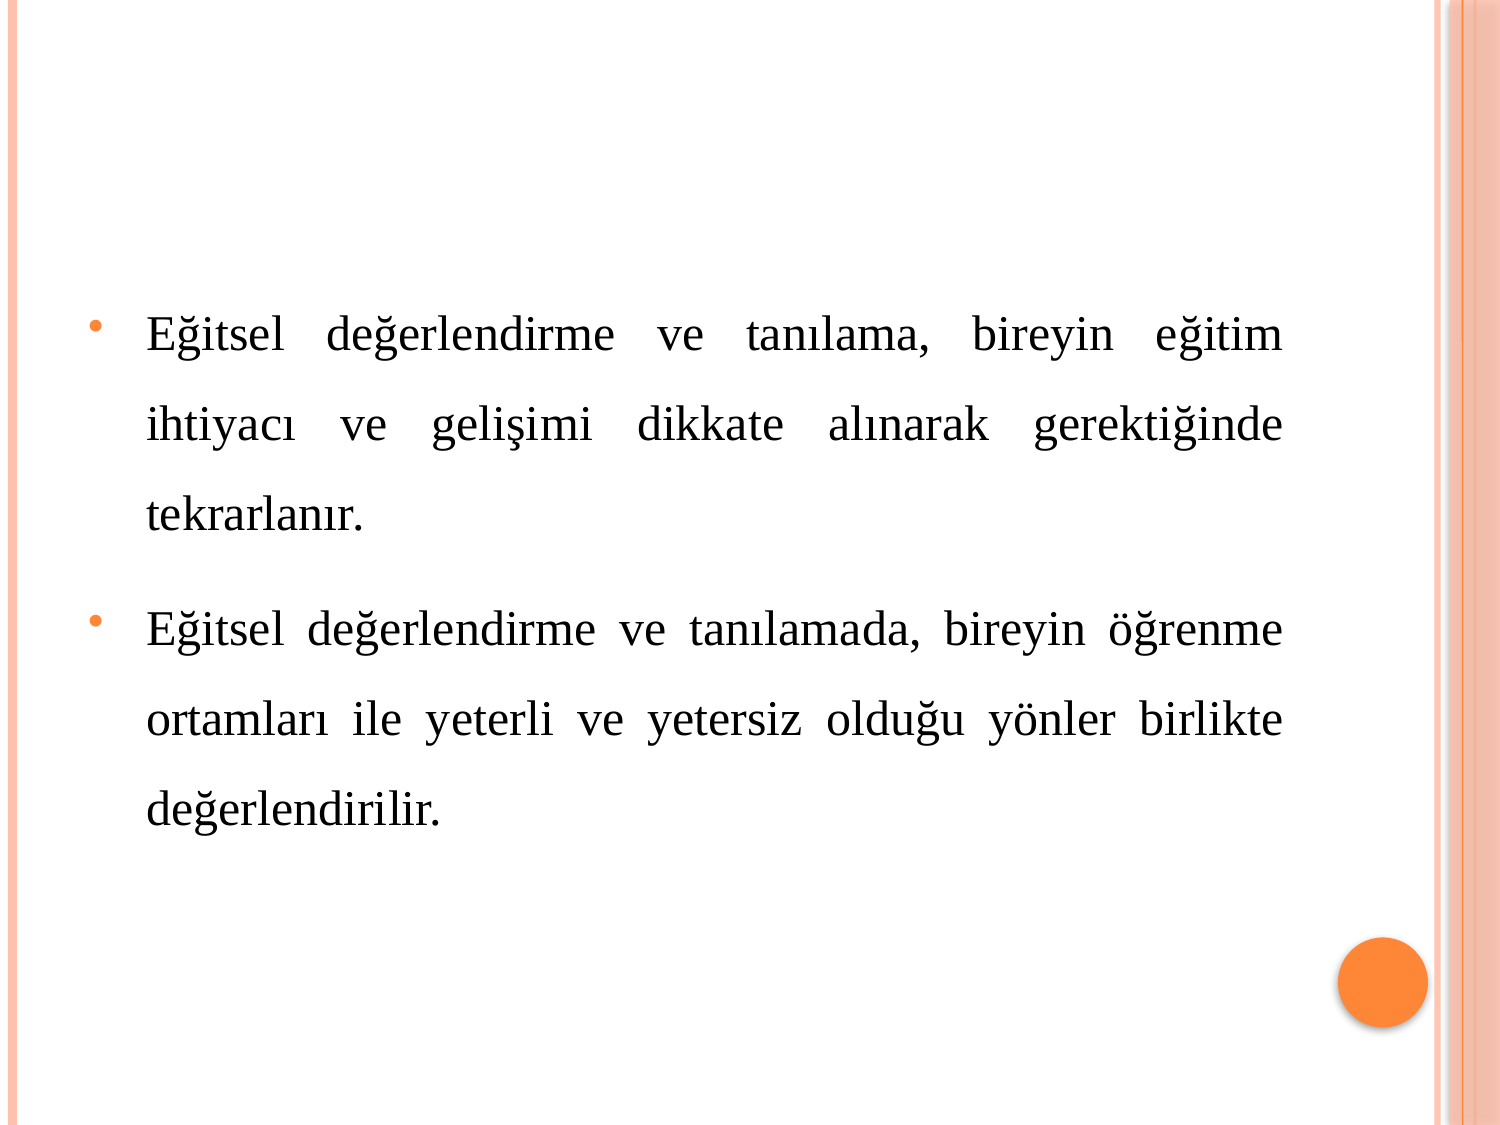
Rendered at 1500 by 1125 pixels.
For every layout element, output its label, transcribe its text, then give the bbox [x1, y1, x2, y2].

list Eğitsel değerlendirme ve tanılama, bireyin eğitim ihtiyacı ve gelişimi dikkate alınarak gerektiğinde tekrarlanır. Eğitsel değerlendirme ve tanılamada, bireyin öğrenme ortamları ile yeterli ve yetersiz olduğu yönler birlikte değerlendirilir. [75, 262, 1300, 1062]
